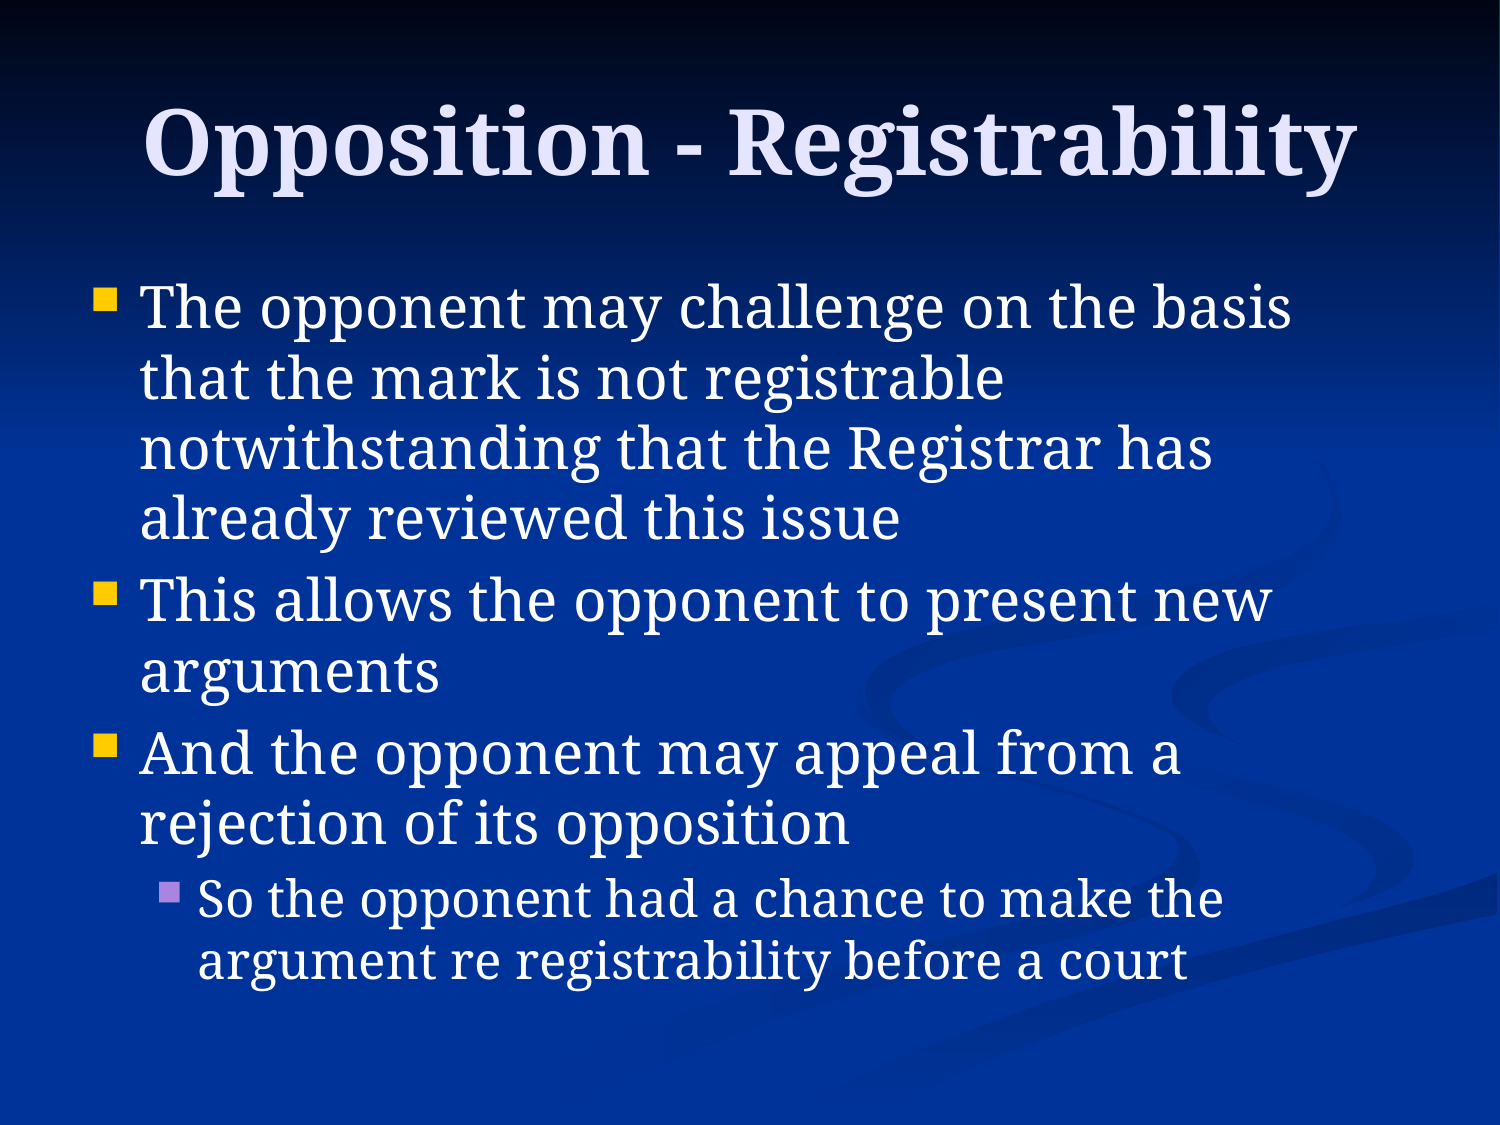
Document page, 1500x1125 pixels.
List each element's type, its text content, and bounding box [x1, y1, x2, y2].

title Opposition - Registrability [74, 44, 1426, 233]
list The opponent may challenge on the basis that the mark is not registrable notwithstanding that the Registrar has already reviewed this issue This allows the opponent to present new arguments And the opponent may appeal from a rejection of its opposition So the opponent had a chance to make the argument re registrability before a court [74, 262, 1426, 1006]
